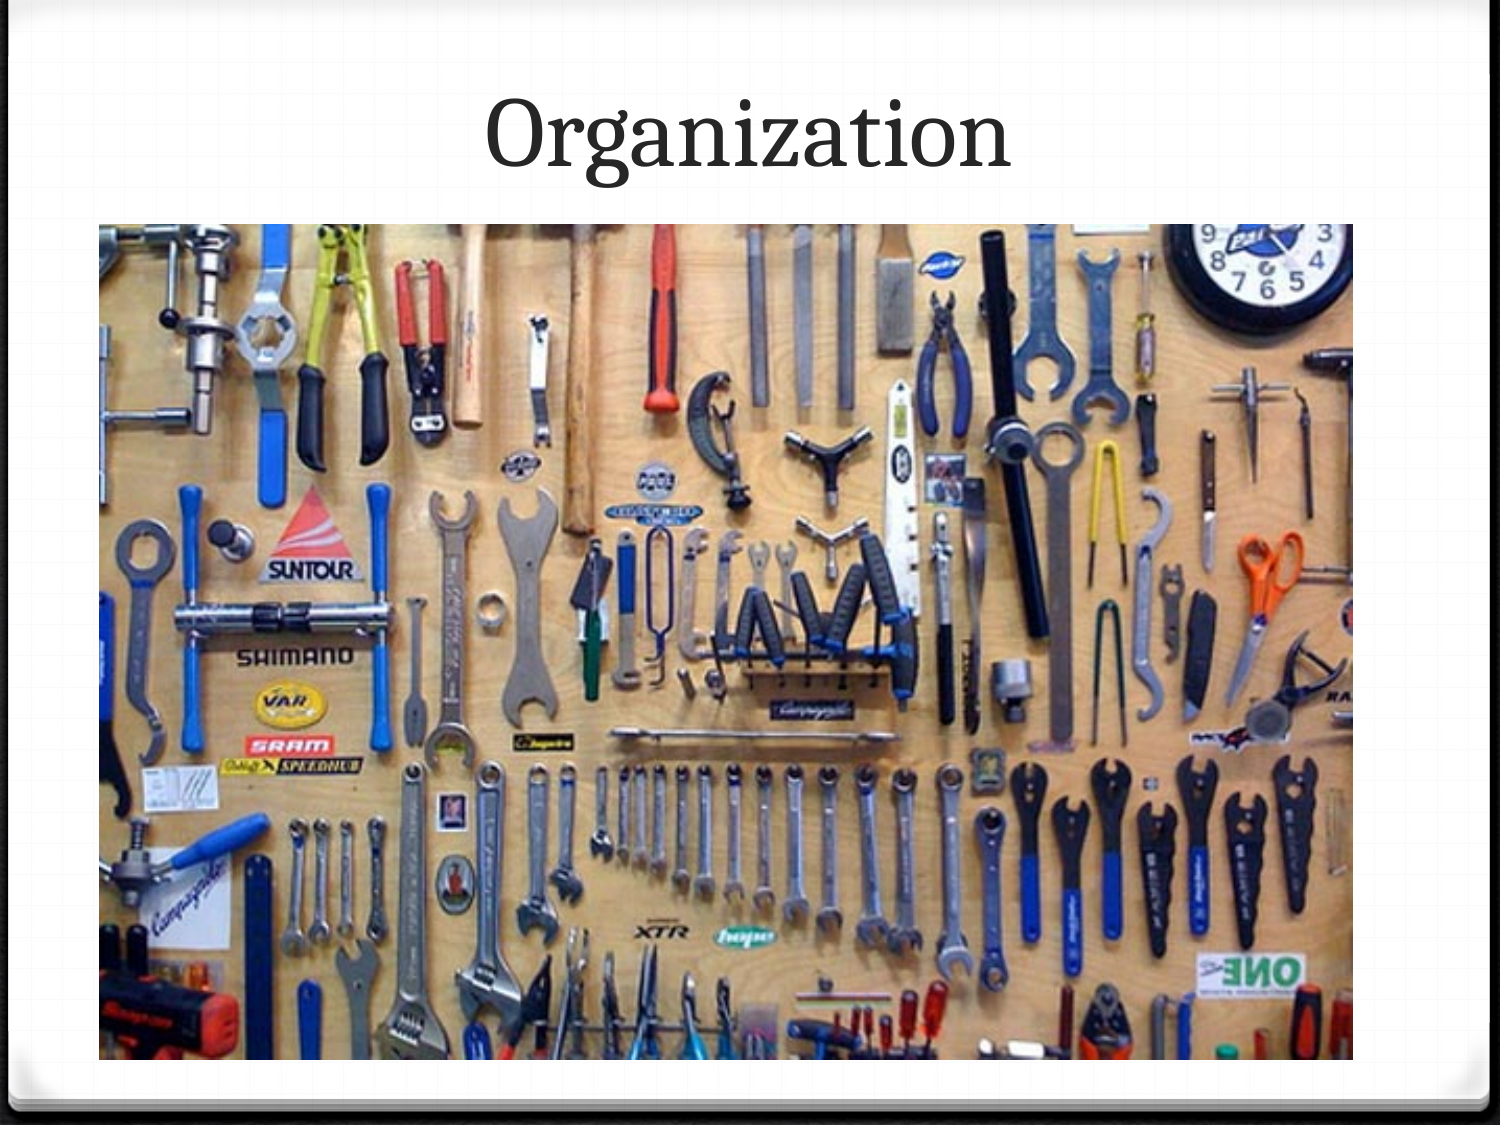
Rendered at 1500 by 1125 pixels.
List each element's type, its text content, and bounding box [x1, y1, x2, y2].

title Organization [90, 71, 1410, 182]
picture [0, 0, 1500, 1125]
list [99, 224, 1353, 1061]
